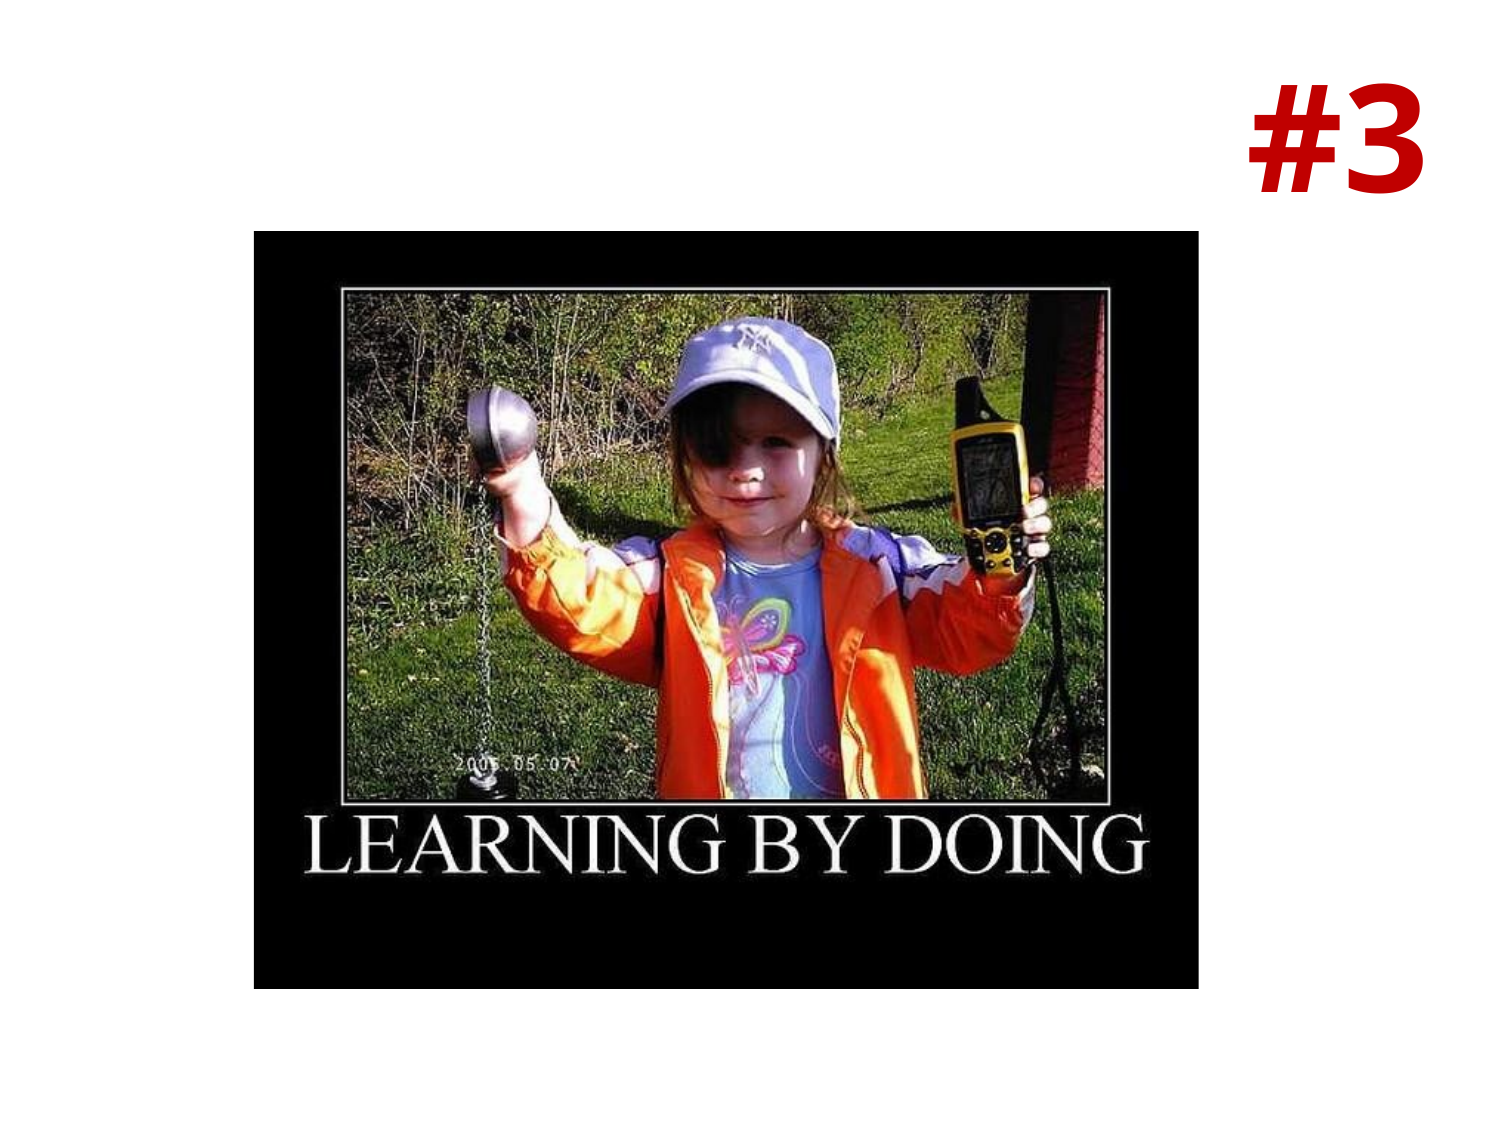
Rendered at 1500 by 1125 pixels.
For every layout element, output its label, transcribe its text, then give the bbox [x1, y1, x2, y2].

text_box #3 [1231, 34, 1445, 230]
text_box [253, 231, 1199, 989]
